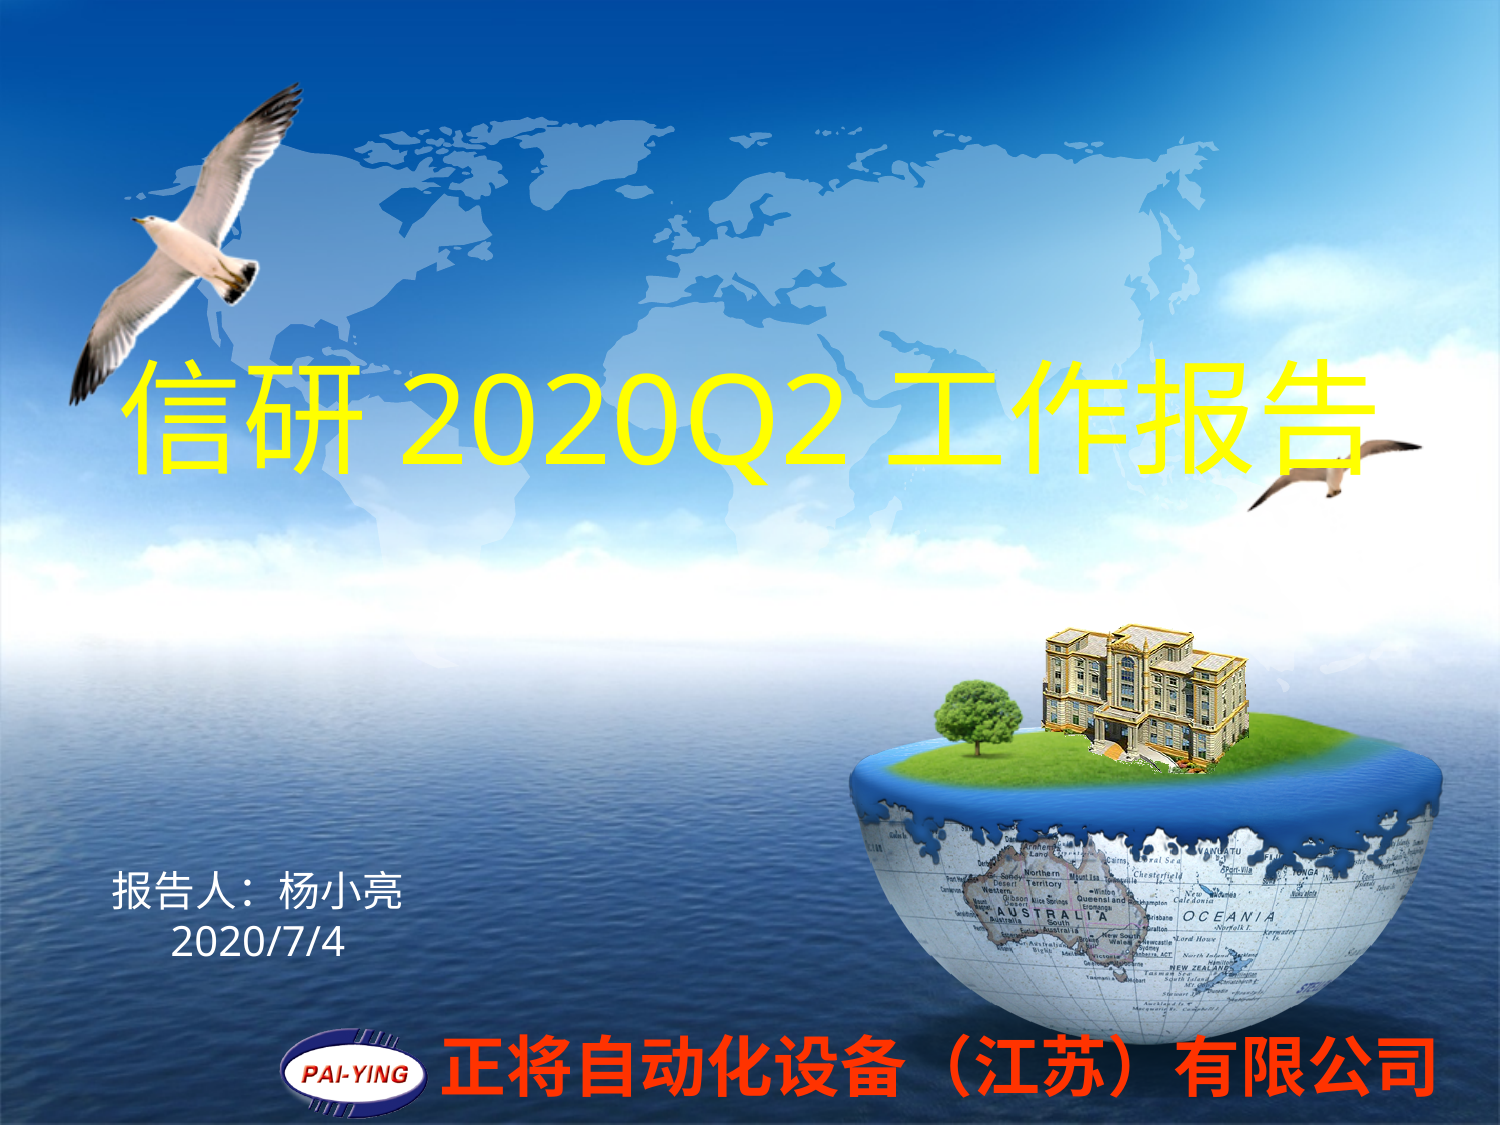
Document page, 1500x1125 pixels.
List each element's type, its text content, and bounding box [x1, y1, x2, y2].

title 信研2020Q2工作报告 [74, 314, 1426, 516]
picture [0, 0, 1500, 1125]
text_box 报告人：杨小亮 2020/7/4 [74, 857, 441, 973]
